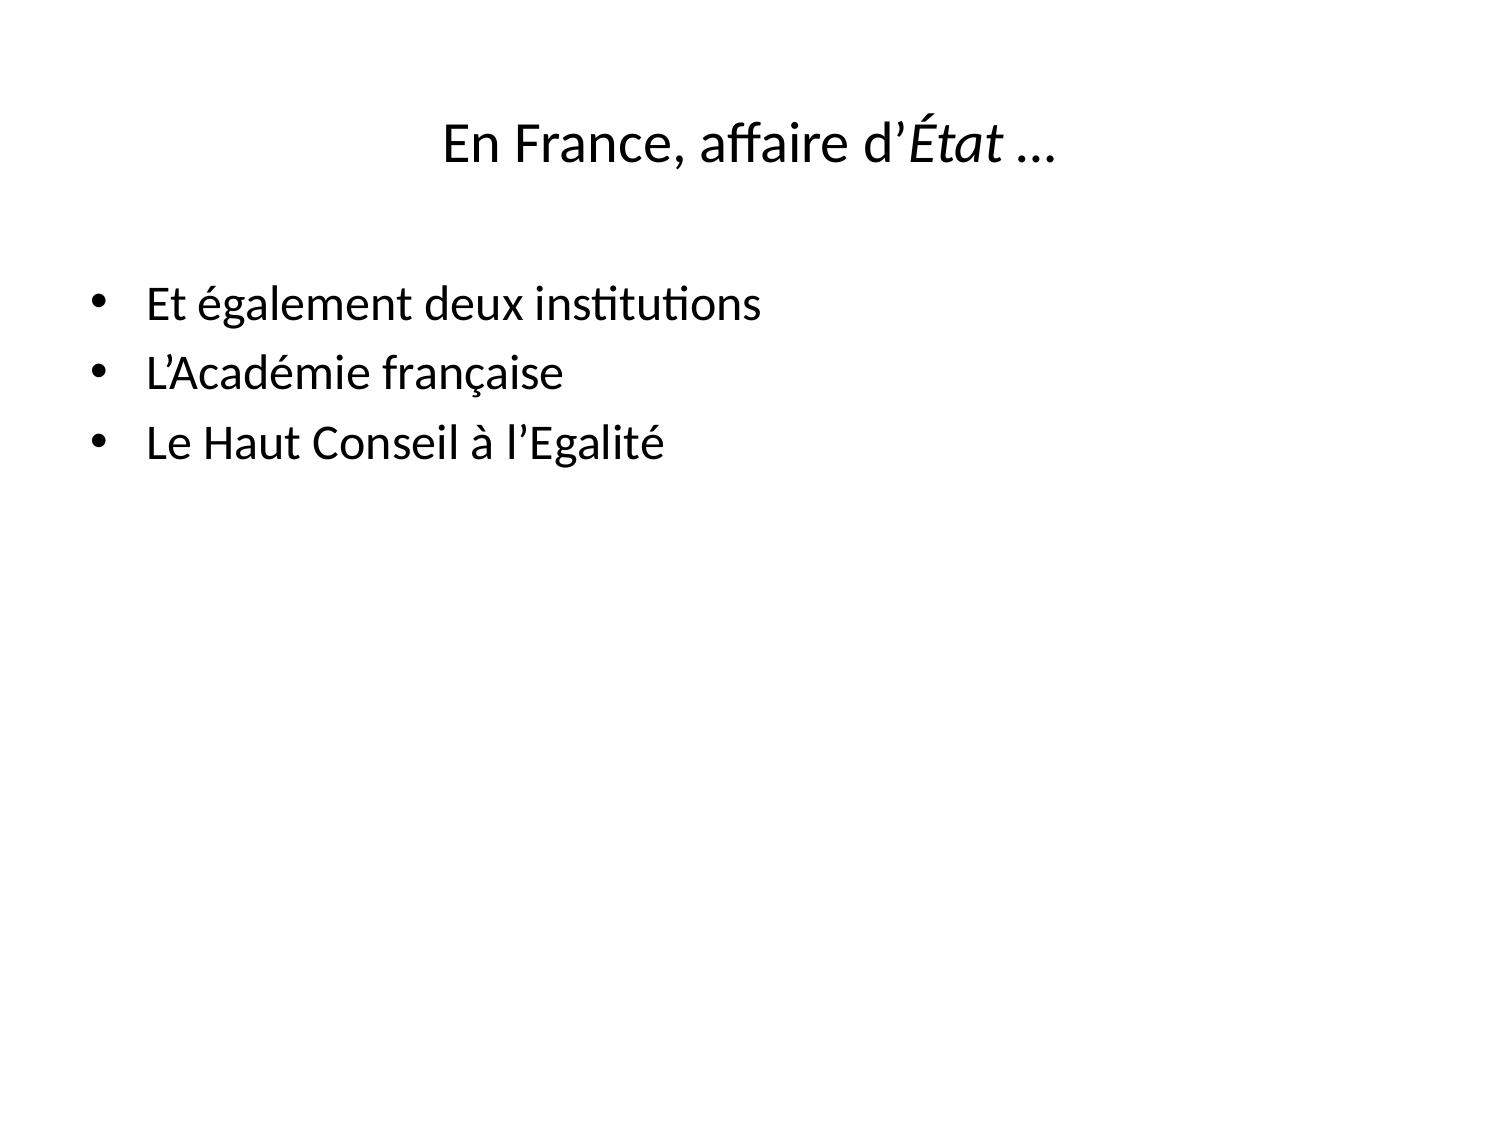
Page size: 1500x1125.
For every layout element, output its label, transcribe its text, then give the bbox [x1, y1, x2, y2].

list Et également deux institutions L’Académie française Le Haut Conseil à l’Egalité [75, 262, 1425, 1005]
title En France, affaire d’État … [75, 45, 1425, 233]
